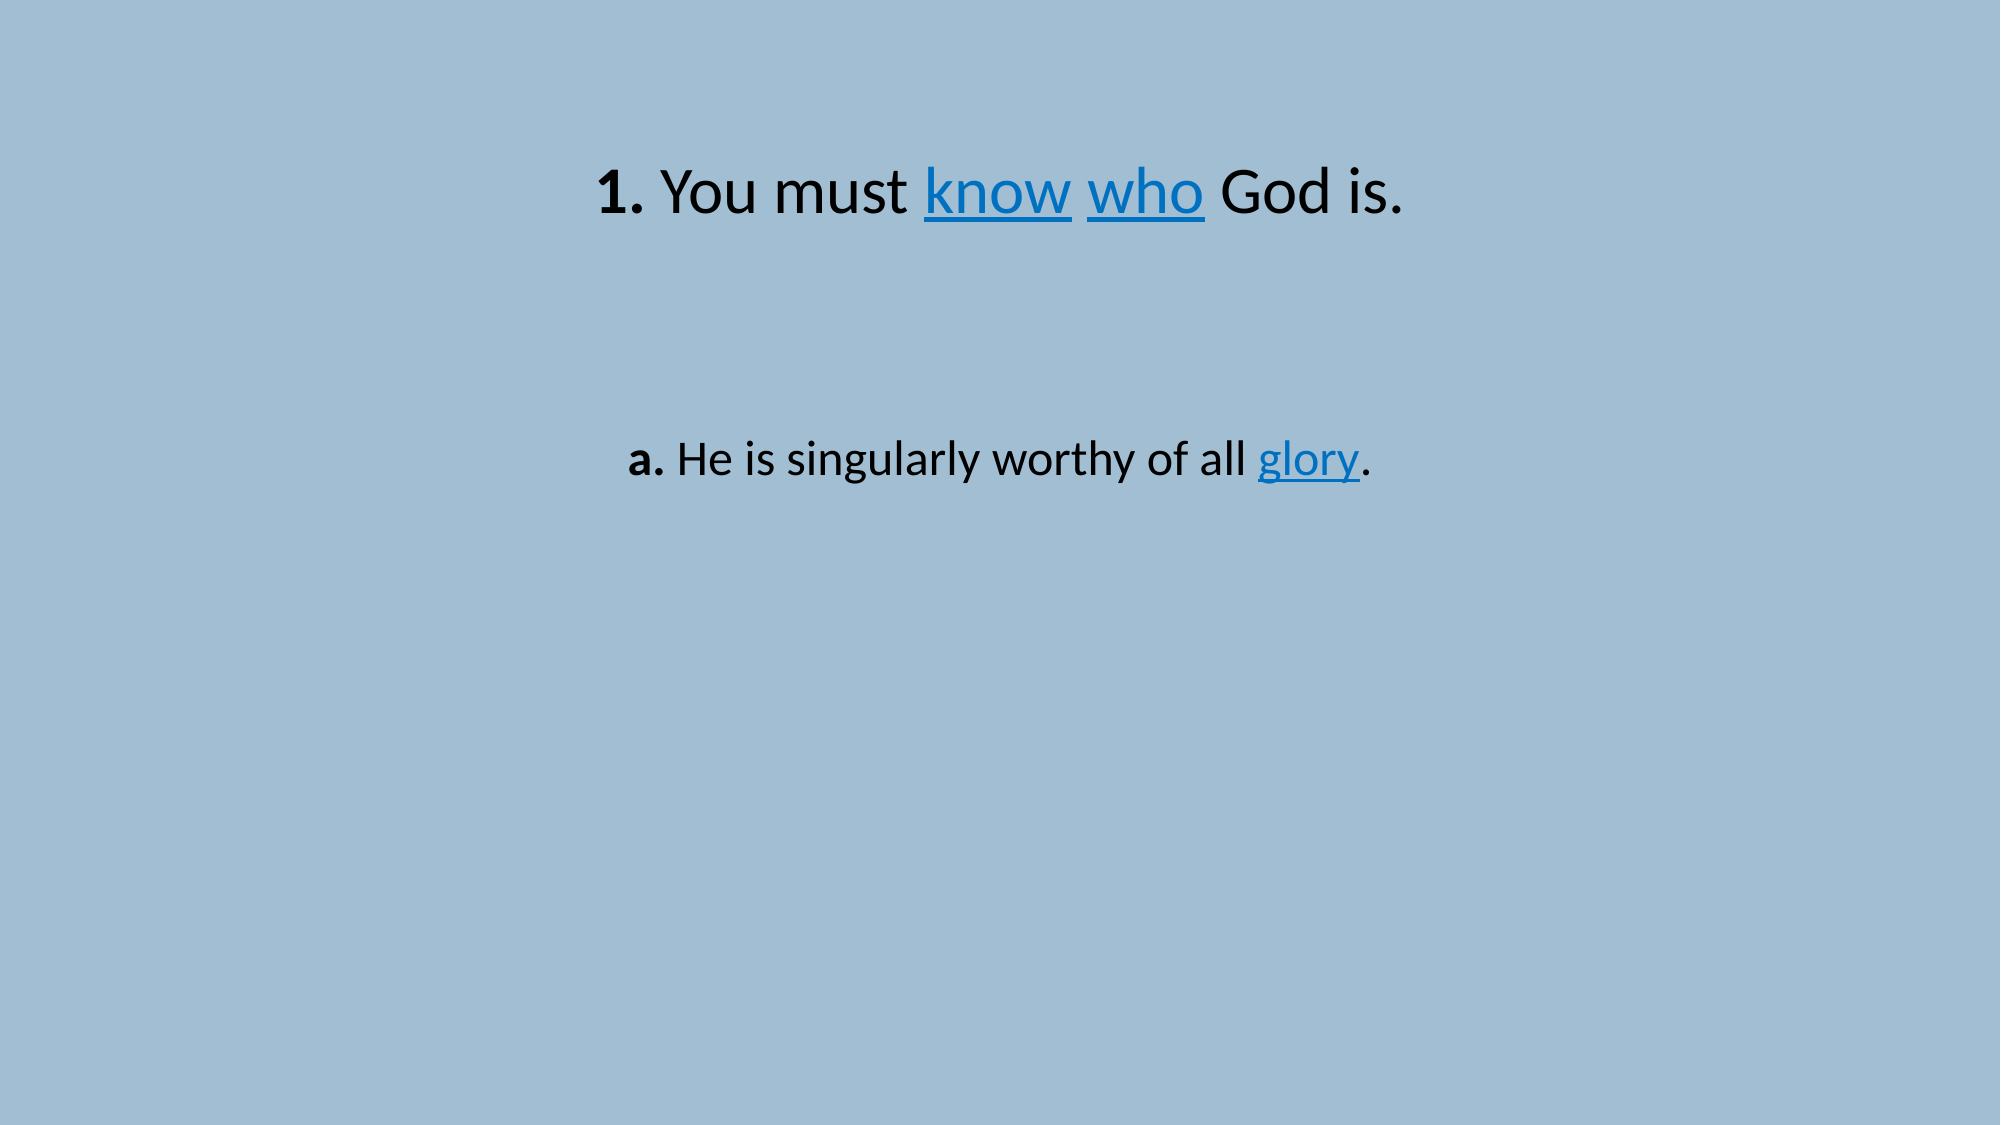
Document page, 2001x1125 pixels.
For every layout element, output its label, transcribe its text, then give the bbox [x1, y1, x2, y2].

text_box a. He is singularly worthy of all glory. [0, 418, 2000, 494]
text_box 1. You must know who God is. [0, 139, 2000, 234]
